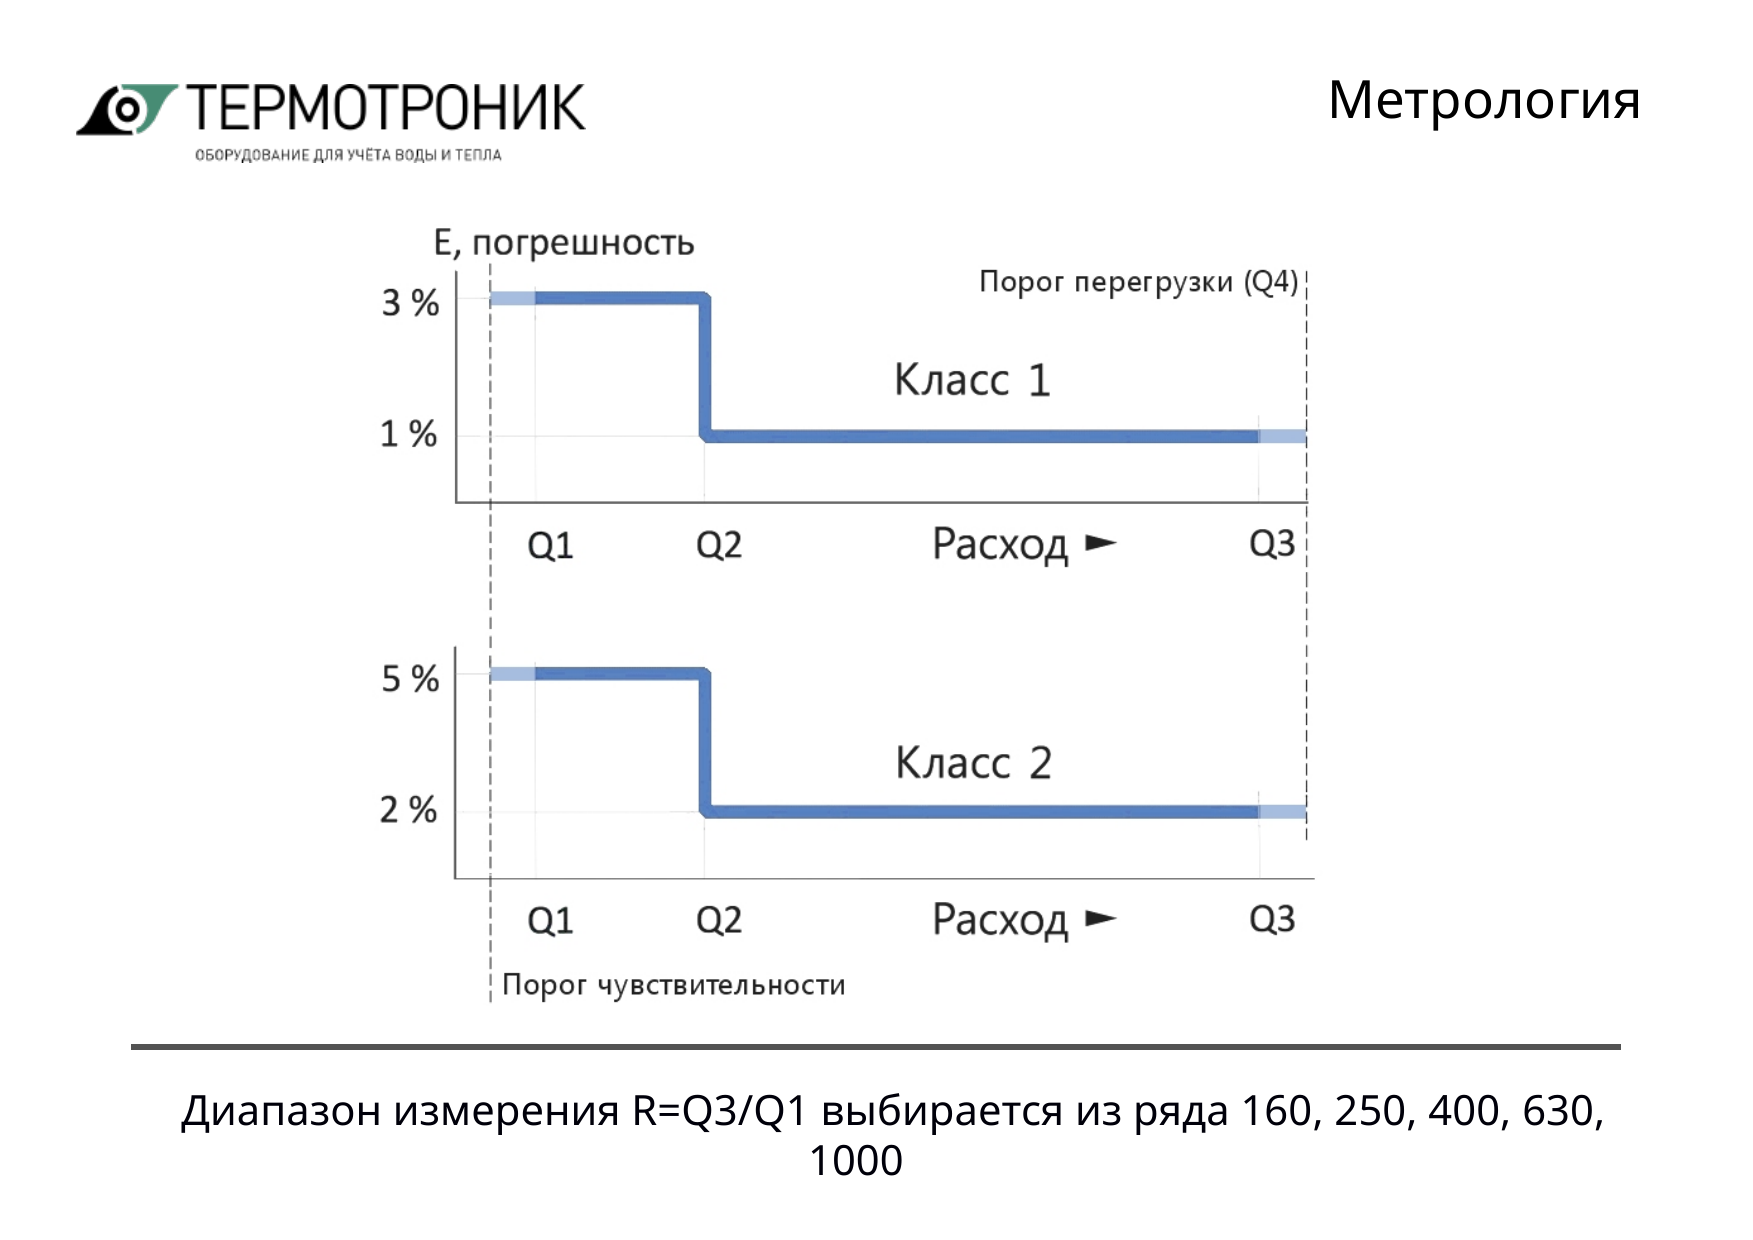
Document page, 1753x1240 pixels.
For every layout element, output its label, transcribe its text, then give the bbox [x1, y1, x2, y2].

picture [76, 84, 586, 163]
picture [362, 203, 1373, 1006]
title Метрология [1228, 64, 1652, 138]
text_box Диапазон измерения R=Q3/Q1 выбирается из ряда 160, 250, 400, 630, 1000 [96, 1084, 1616, 1184]
